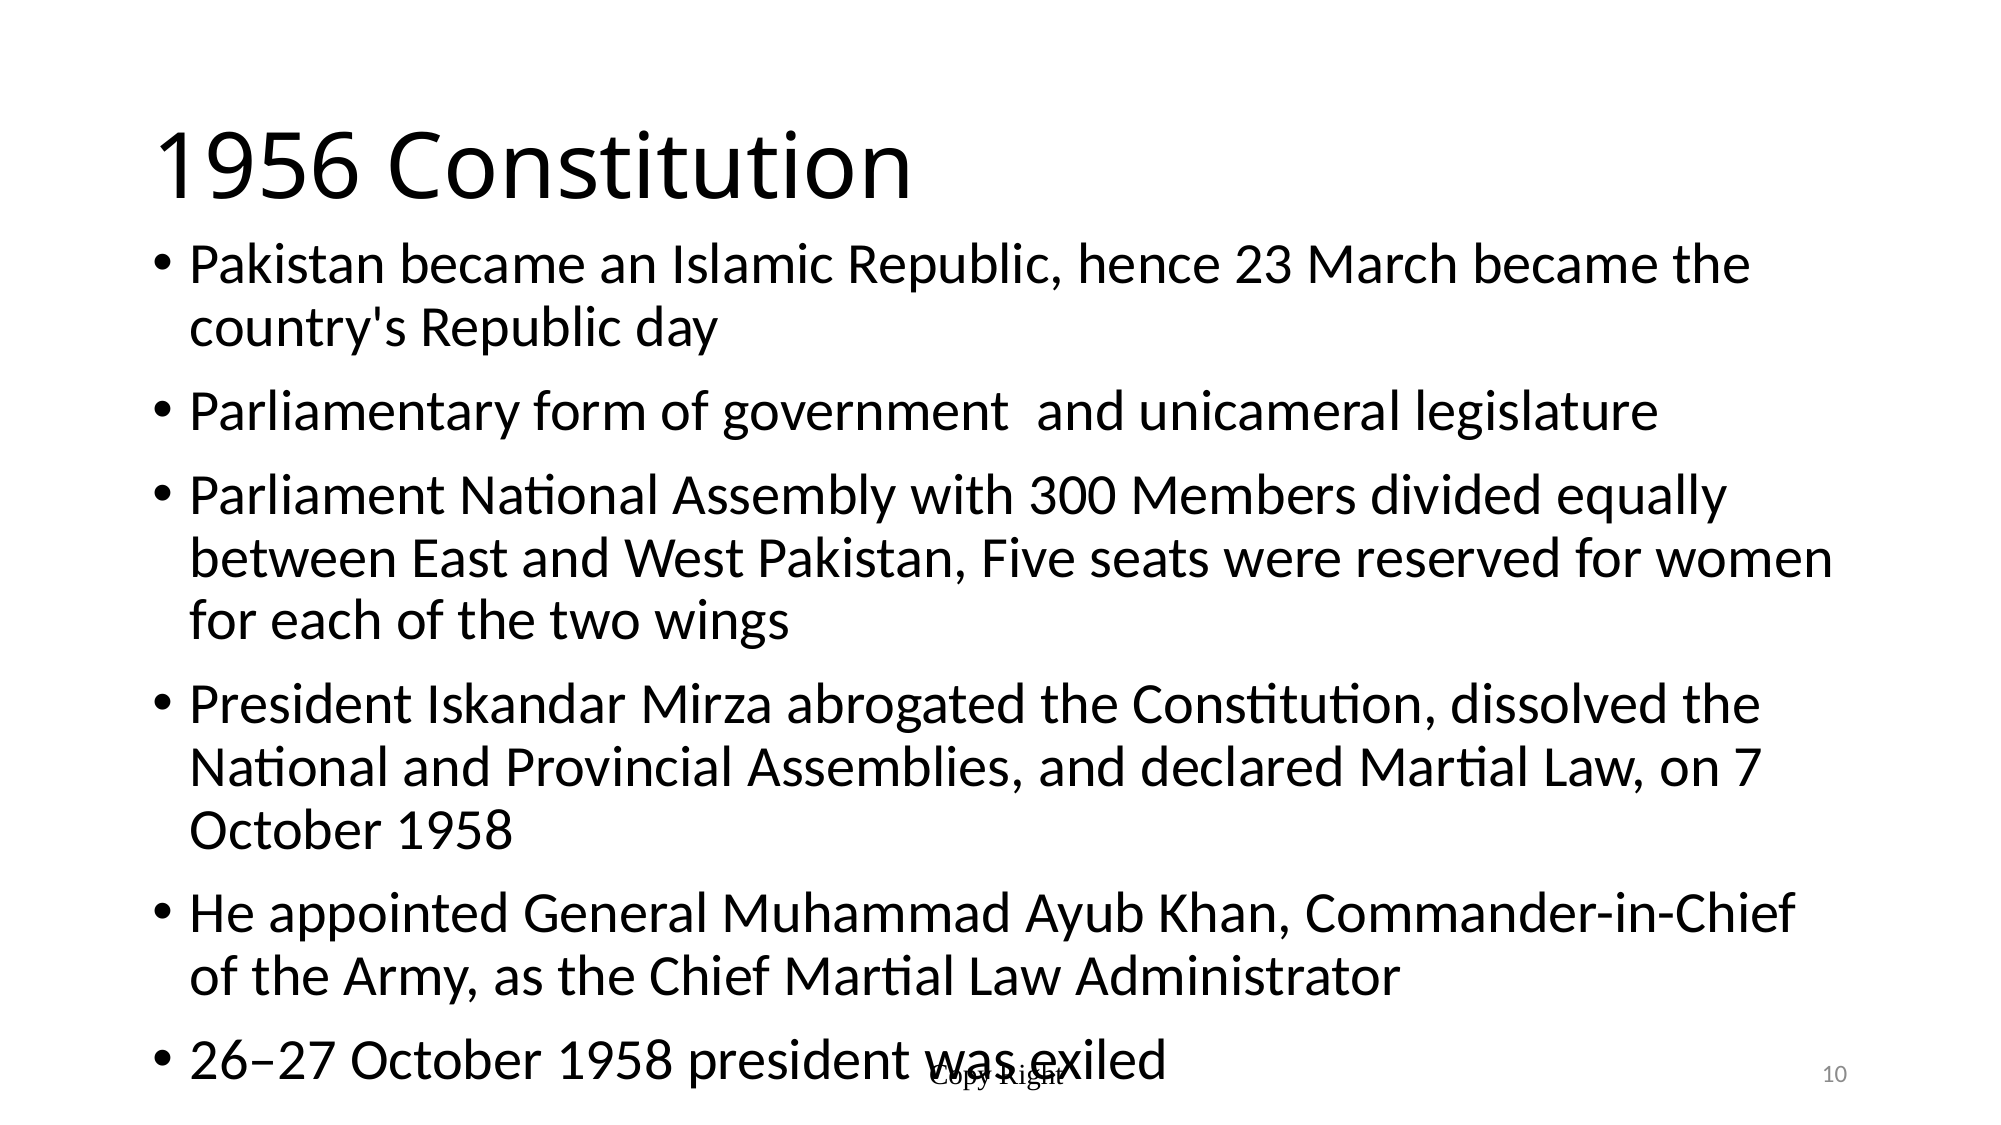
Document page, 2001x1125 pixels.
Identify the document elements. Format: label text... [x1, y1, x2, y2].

slide_number 10 [1412, 1042, 1863, 1103]
footer Copy Right [662, 1042, 1338, 1103]
title 1956 Constitution [137, 59, 1863, 226]
list Pakistan became an Islamic Republic, hence 23 March became the country's Republic day Parliamentary form of government and unicameral legislature Parliament National Assembly with 300 Members divided equally between East and West Pakistan, Five seats were reserved for women for each of the two wings President Iskandar Mirza abrogated the Constitution, dissolved the National and Provincial Assemblies, and declared Martial Law, on 7 October 1958 He appointed General Muhammad Ayub Khan, Commander-in-Chief of the Army, as the Chief Martial Law Administrator 26–27 October 1958 president was exiled [137, 226, 1863, 1125]
